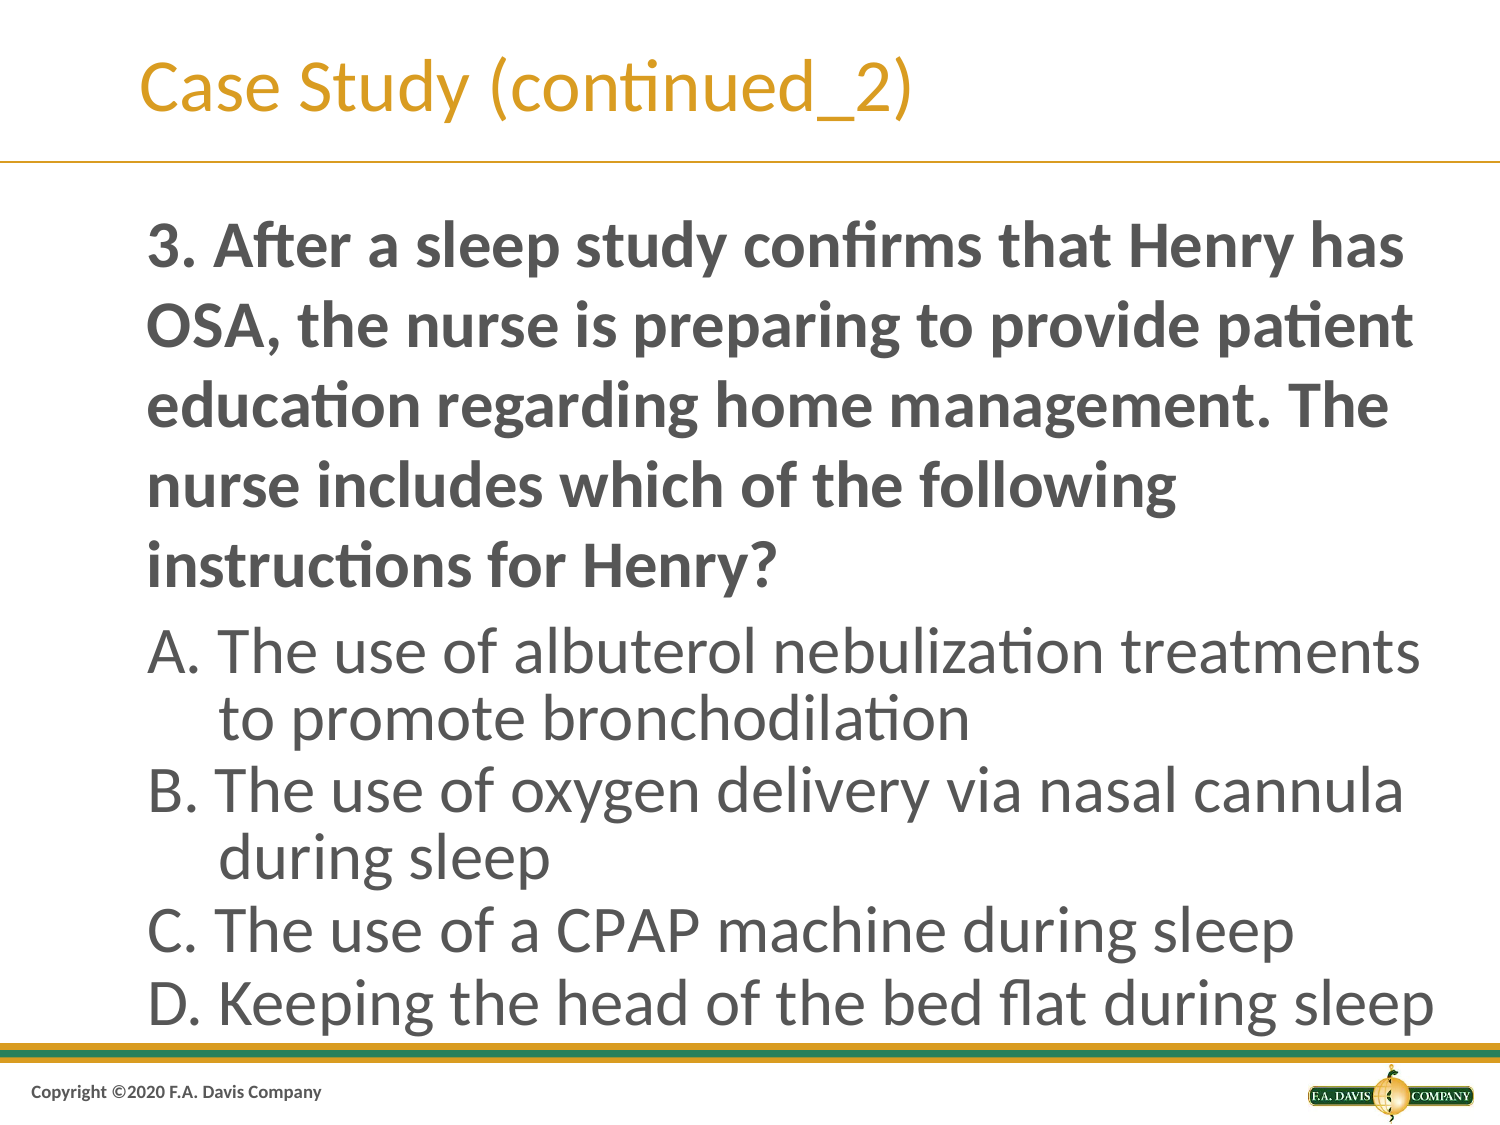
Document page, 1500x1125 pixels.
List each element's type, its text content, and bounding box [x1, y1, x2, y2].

title Case Study (continued_2) [124, 38, 1475, 136]
list 3. After a sleep study confirms that Henry has O S A, the nurse is preparing to provide patient education regarding home management. The nurse includes which of the following instructions for Henry? [75, 193, 1475, 600]
list A. The use of albuterol nebulization treatments to promote bronchodilation B. The use of oxygen delivery via nasal cannula during sleep C. The use of a C P A P machine during sleep D. Keeping the head of the bed flat during sleep [75, 612, 1475, 1038]
picture [0, 1058, 1500, 1063]
picture [0, 1043, 1500, 1050]
picture [1308, 1064, 1474, 1124]
